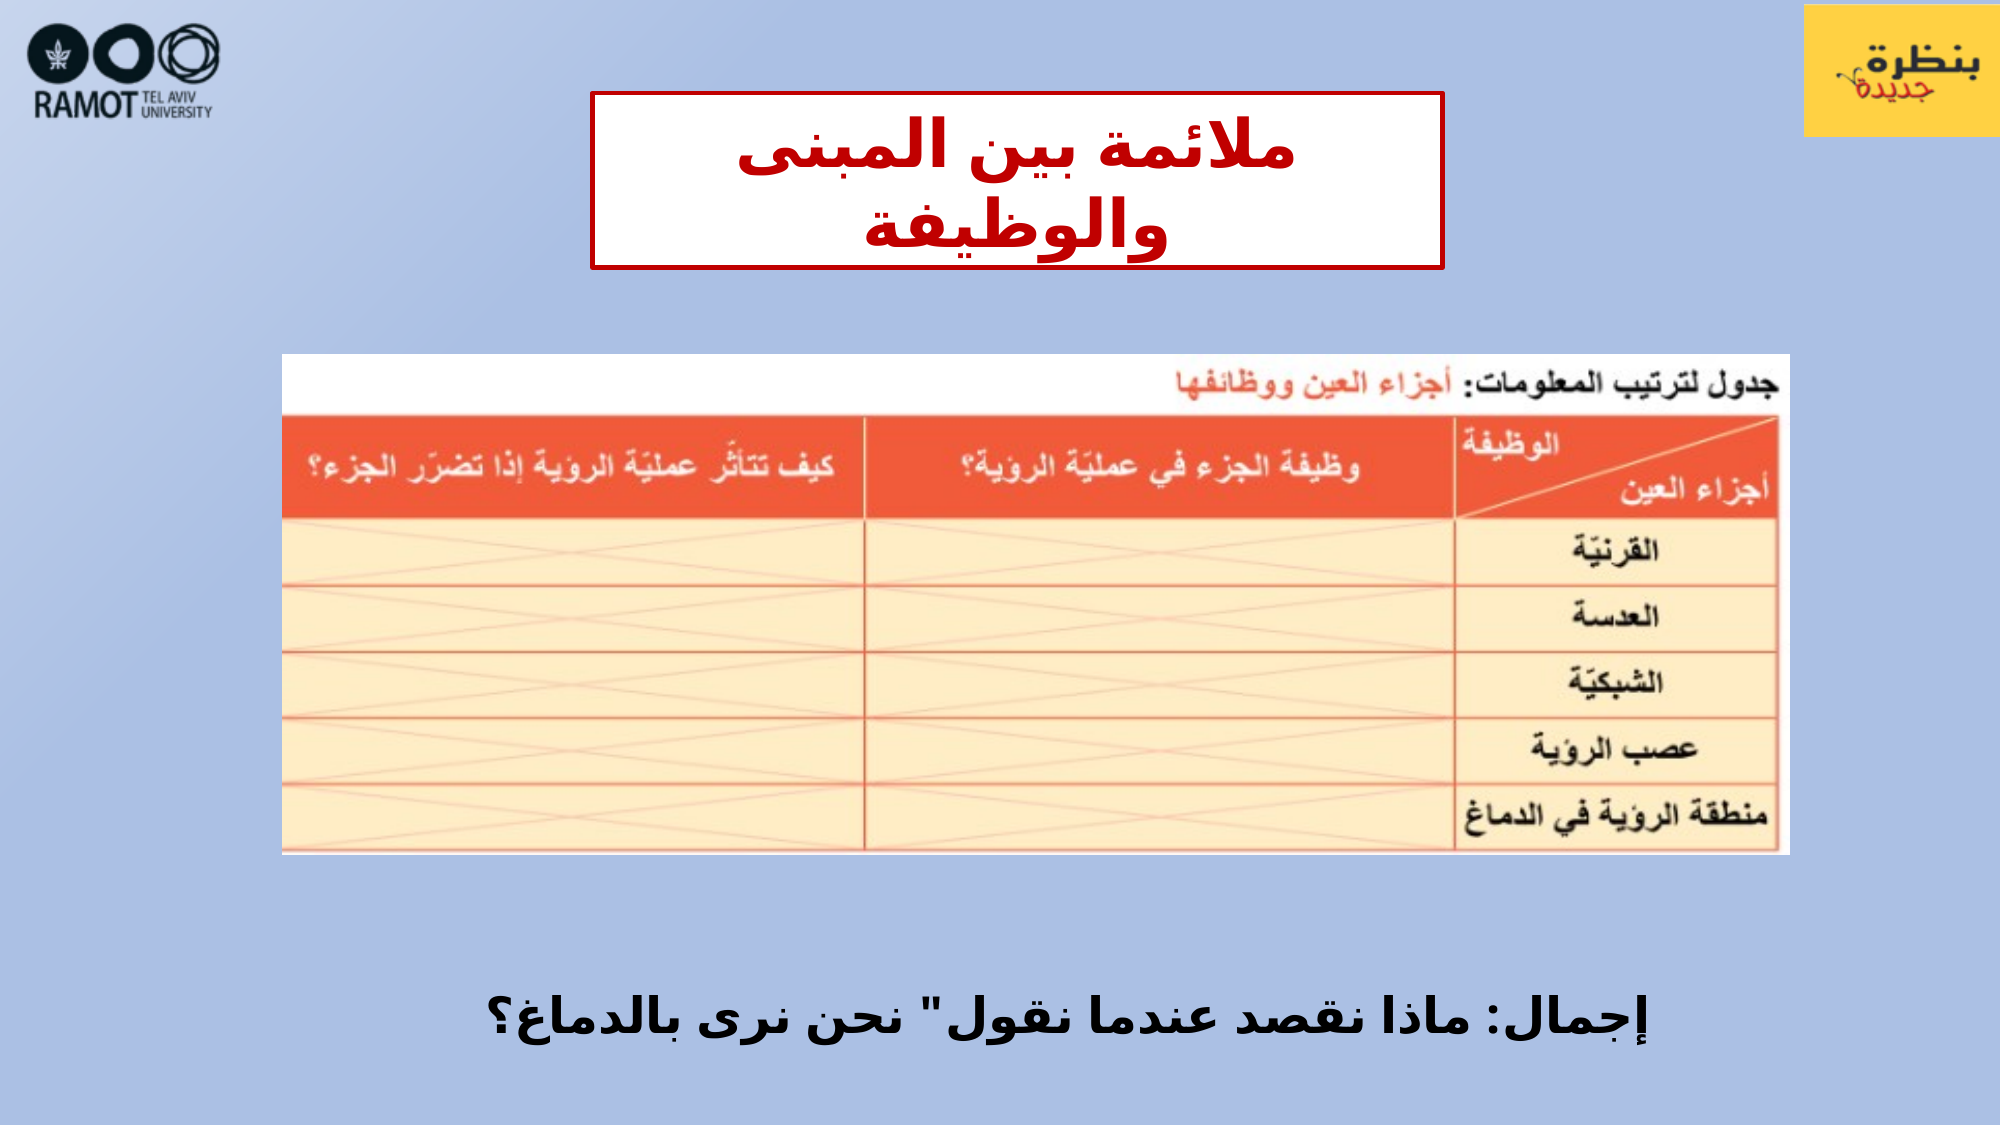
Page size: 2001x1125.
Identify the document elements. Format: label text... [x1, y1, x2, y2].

text_box ملائمة بين المبنى والوظيفة [592, 93, 1443, 268]
picture [282, 354, 1790, 855]
picture [1804, 4, 2000, 137]
text_box إجمال: ماذا نقصد عندما نقول" نحن نرى بالدماغ؟ [427, 975, 1679, 1051]
picture [18, 11, 230, 129]
